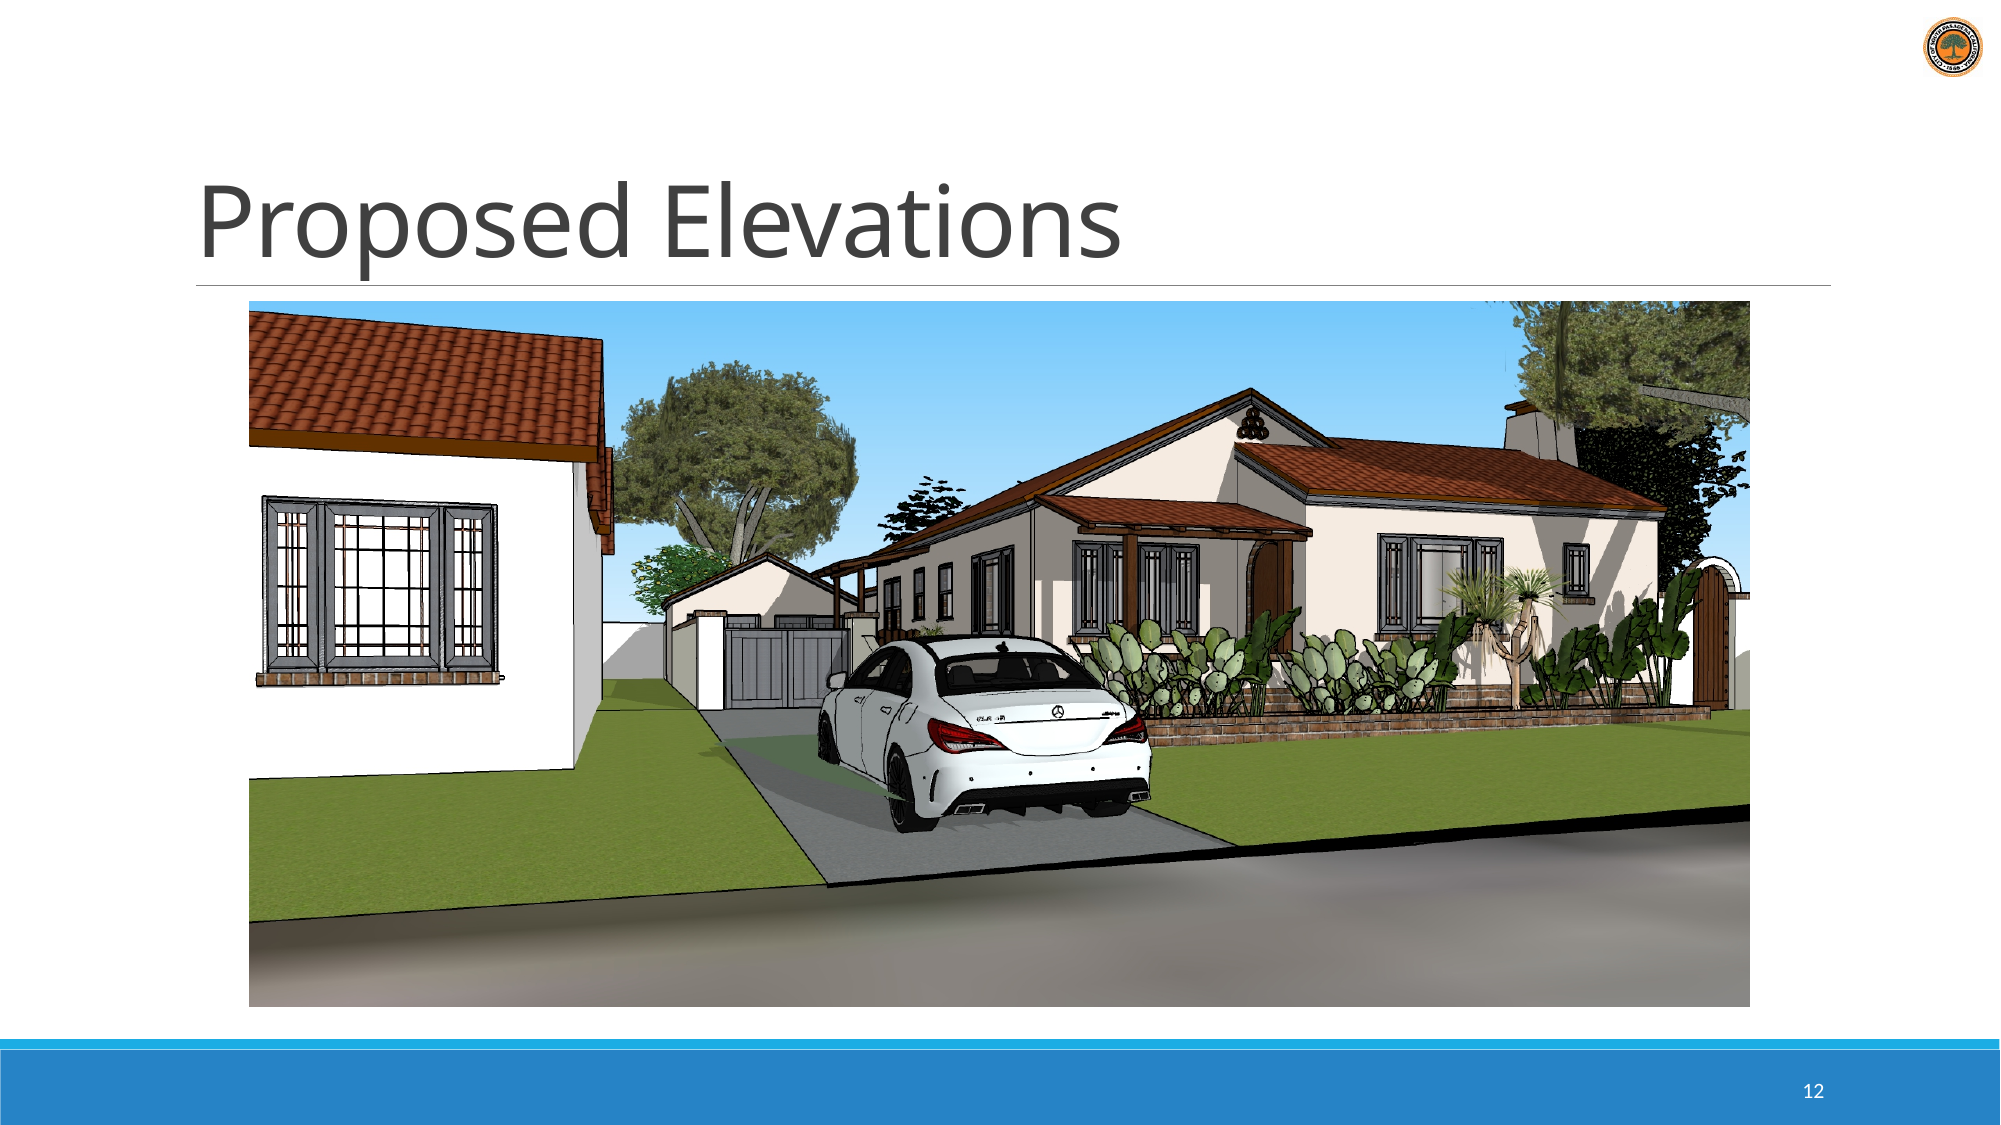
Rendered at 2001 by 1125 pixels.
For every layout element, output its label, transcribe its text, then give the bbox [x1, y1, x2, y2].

title Proposed Elevations [180, 47, 1830, 285]
picture [1923, 17, 1983, 77]
slide_number 12 [1624, 1059, 1840, 1120]
picture [249, 300, 1751, 1008]
